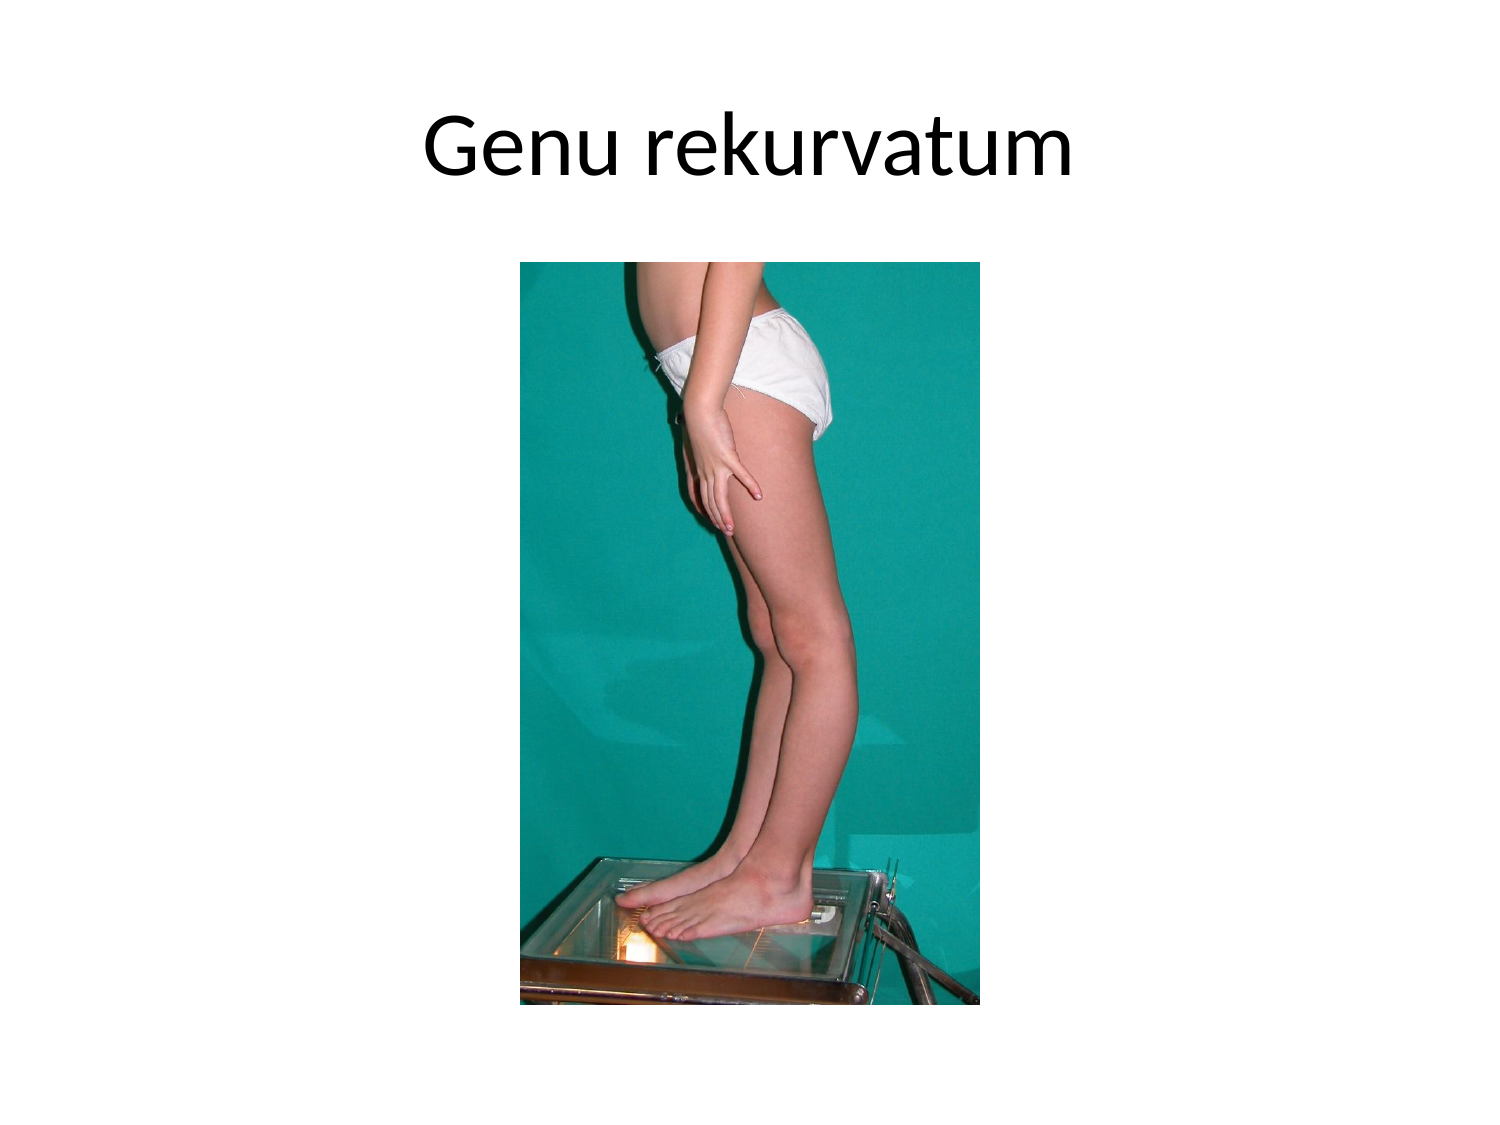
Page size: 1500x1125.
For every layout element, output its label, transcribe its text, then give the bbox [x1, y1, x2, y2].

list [519, 262, 981, 1006]
title Genu rekurvatum [75, 45, 1425, 233]
